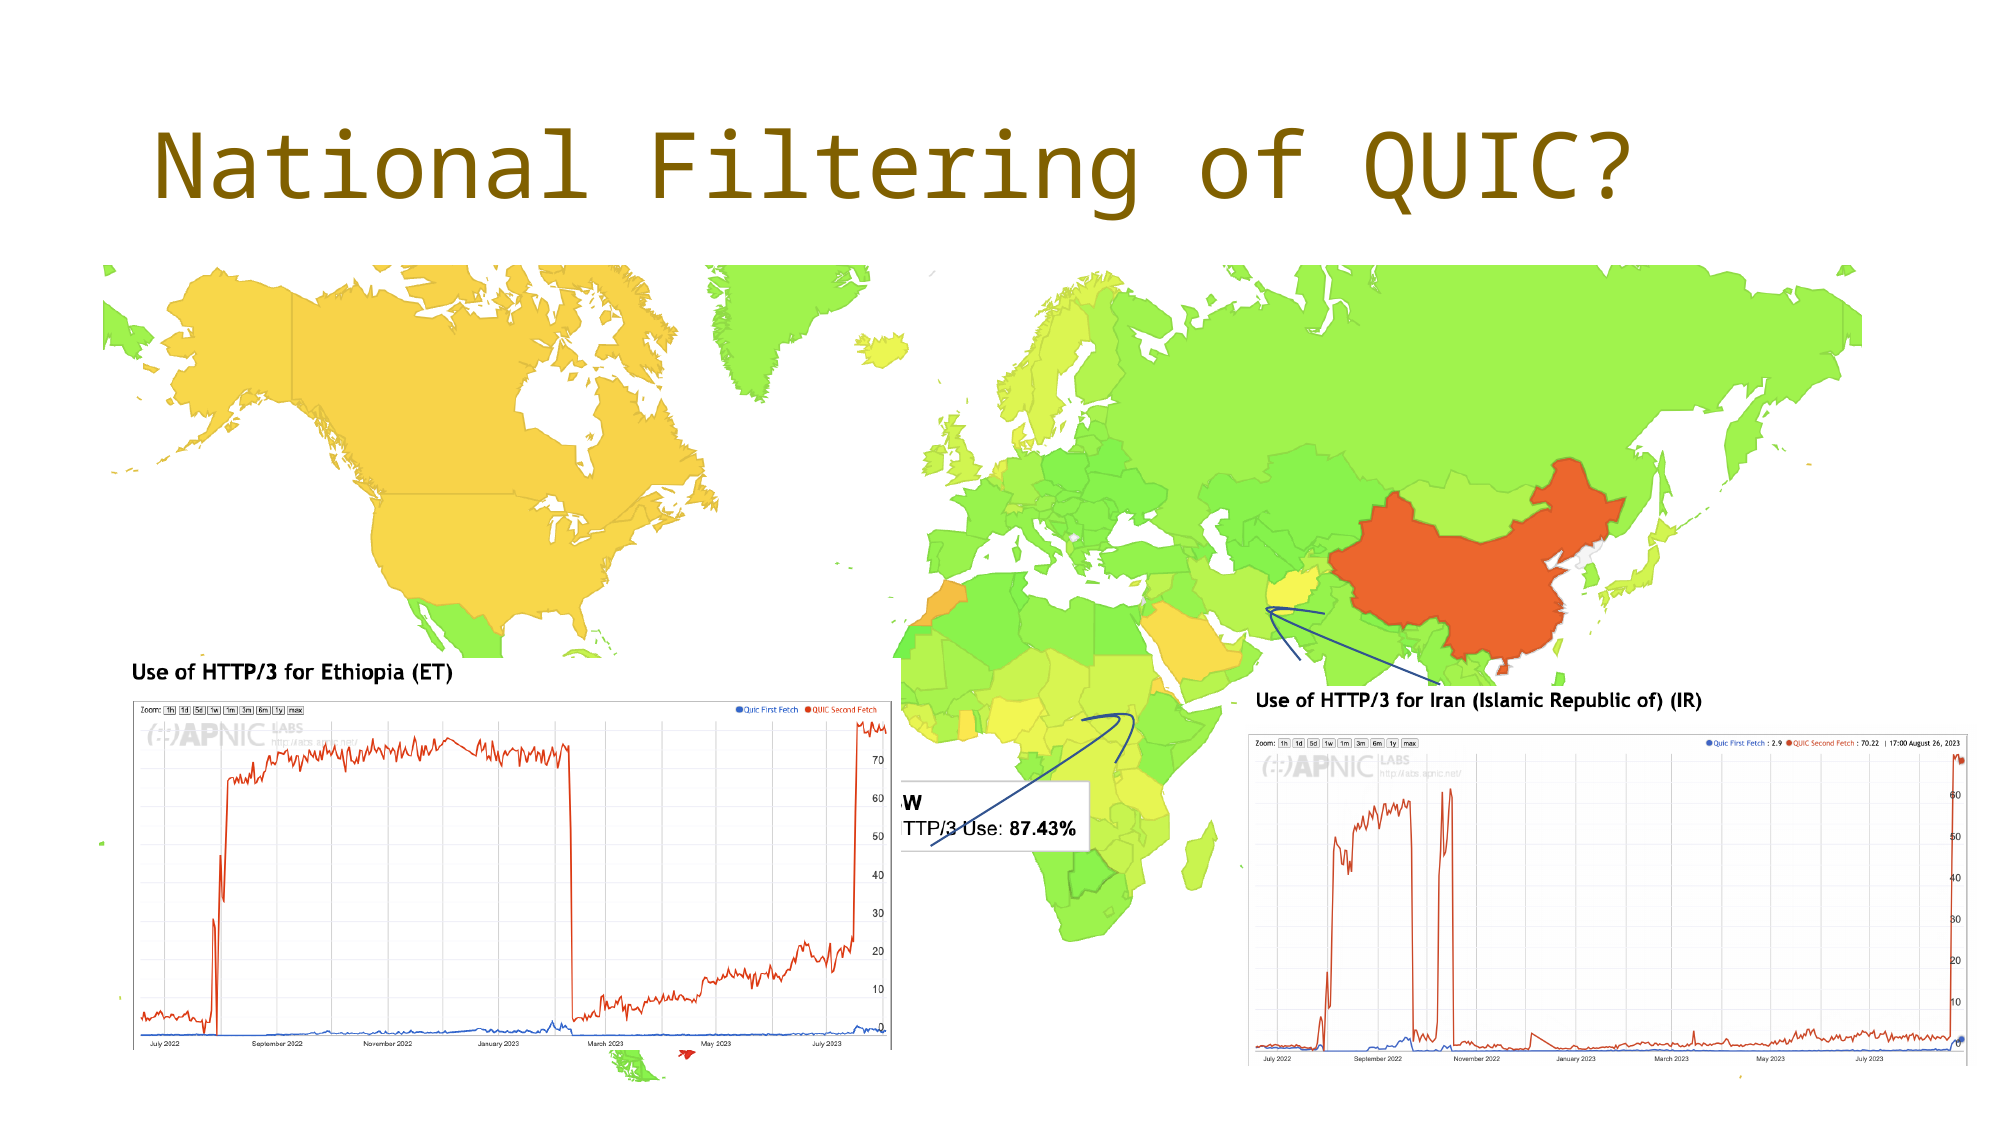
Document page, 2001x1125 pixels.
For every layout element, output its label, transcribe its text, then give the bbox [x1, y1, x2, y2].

picture [99, 265, 1977, 1082]
title National Filtering of QUIC? [137, 59, 1863, 278]
